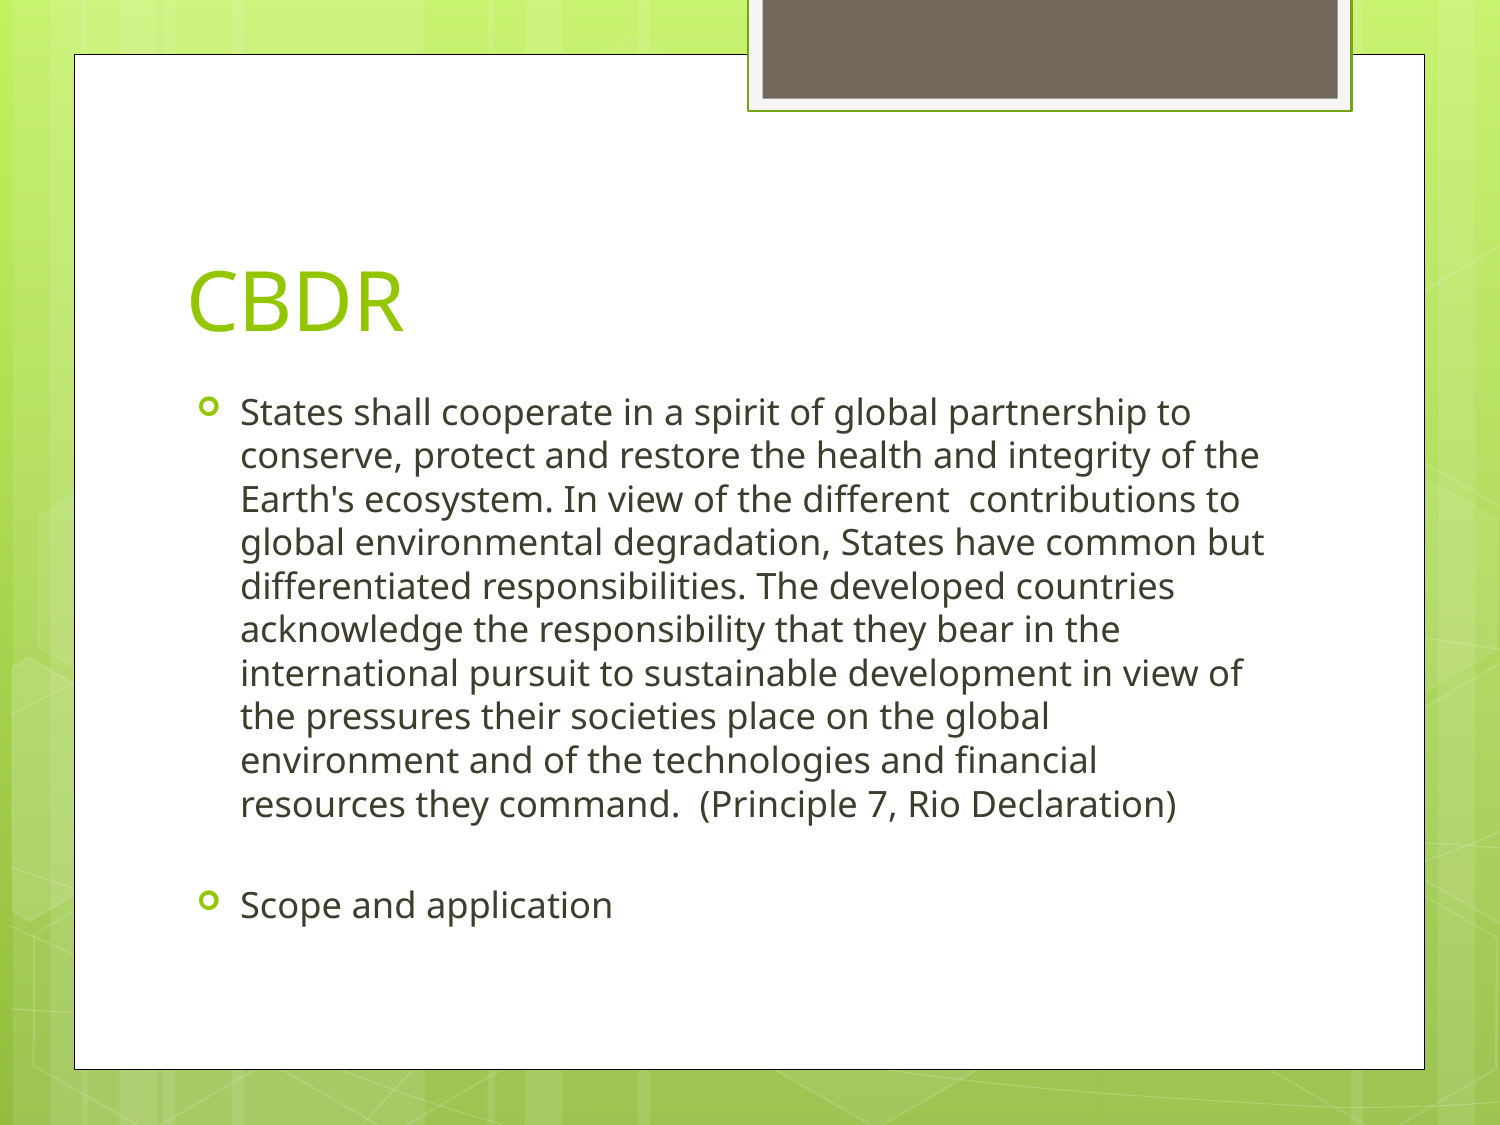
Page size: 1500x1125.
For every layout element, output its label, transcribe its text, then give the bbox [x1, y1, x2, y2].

list States shall cooperate in a spirit of global partnership to conserve, protect and restore the health and integrity of the Earth's ecosystem. In view of the different contributions to global environmental degradation, States have common but differentiated responsibilities. The developed countries acknowledge the responsibility that they bear in the international pursuit to sustainable development in view of the pressures their societies place on the global environment and of the technologies and financial resources they command. (Principle 7, Rio Declaration) Scope and application [171, 381, 1283, 957]
title CBDR [171, 168, 1324, 357]
